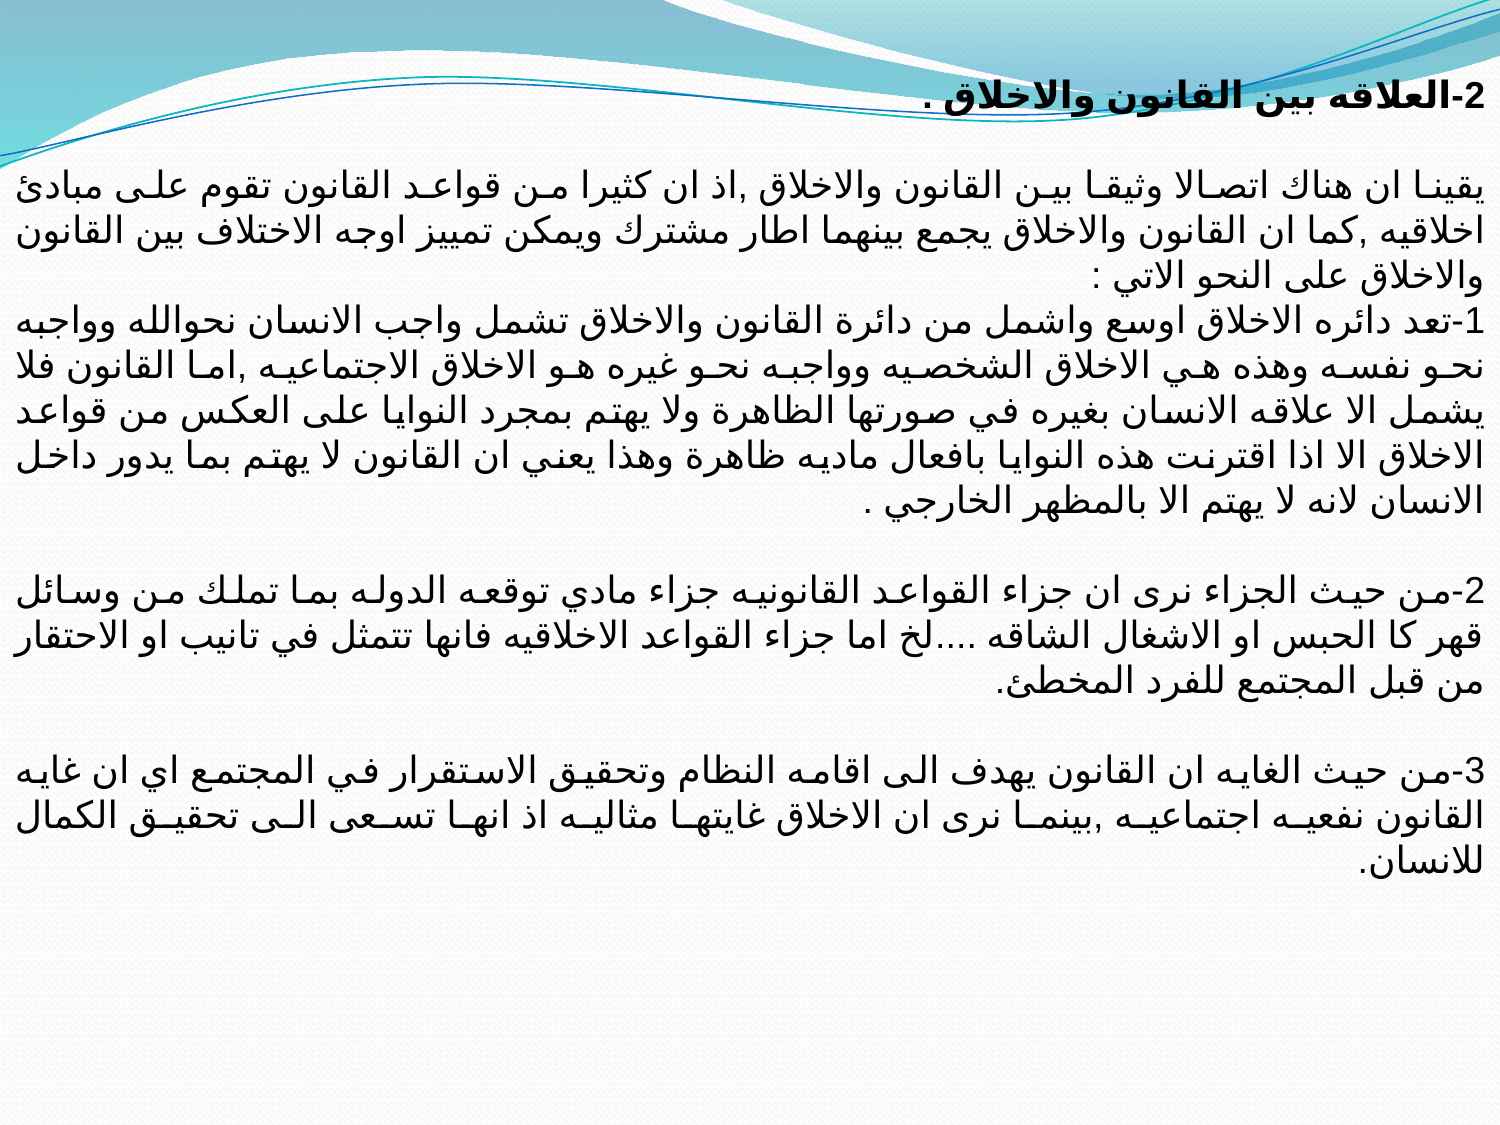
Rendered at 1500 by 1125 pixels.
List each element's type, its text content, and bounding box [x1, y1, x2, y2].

text_box 2-العلاقه بين القانون والاخلاق . يقينا ان هناك اتصالا وثيقا بين القانون والاخلاق ,اذ ان كثيرا من قواعد القانون تقوم على مبادئ اخلاقيه ,كما ان القانون والاخلاق يجمع بينهما اطار مشترك ويمكن تمييز اوجه الاختلاف بين القانون والاخلاق على النحو الاتي : 1-تعد دائره الاخلاق اوسع واشمل من دائرة القانون والاخلاق تشمل واجب الانسان نحوالله وواجبه نحو نفسه وهذه هي الاخلاق الشخصيه وواجبه نحو غيره هو الاخلاق الاجتماعيه ,اما القانون فلا يشمل الا علاقه الانسان بغيره في صورتها الظاهرة ولا يهتم بمجرد النوايا على العكس من قواعد الاخلاق الا اذا اقترنت هذه النوايا بافعال ماديه ظاهرة وهذا يعني ان القانون لا يهتم بما يدور داخل الانسان لانه لا يهتم الا بالمظهر الخارجي . 2-من حيث الجزاء نرى ان جزاء القواعد القانونيه جزاء مادي توقعه الدوله بما تملك من وسائل قهر كا الحبس او الاشغال الشاقه ....لخ اما جزاء القواعد الاخلاقيه فانها تتمثل في تانيب او الاحتقار من قبل المجتمع للفرد المخطئ. 3-من حيث الغايه ان القانون يهدف الى اقامه النظام وتحقيق الاستقرار في المجتمع اي ان غايه القانون نفعيه اجتماعيه ,بينما نرى ان الاخلاق غايتها مثاليه اذ انها تسعى الى تحقيق الكمال للانسان. [0, 63, 1500, 889]
